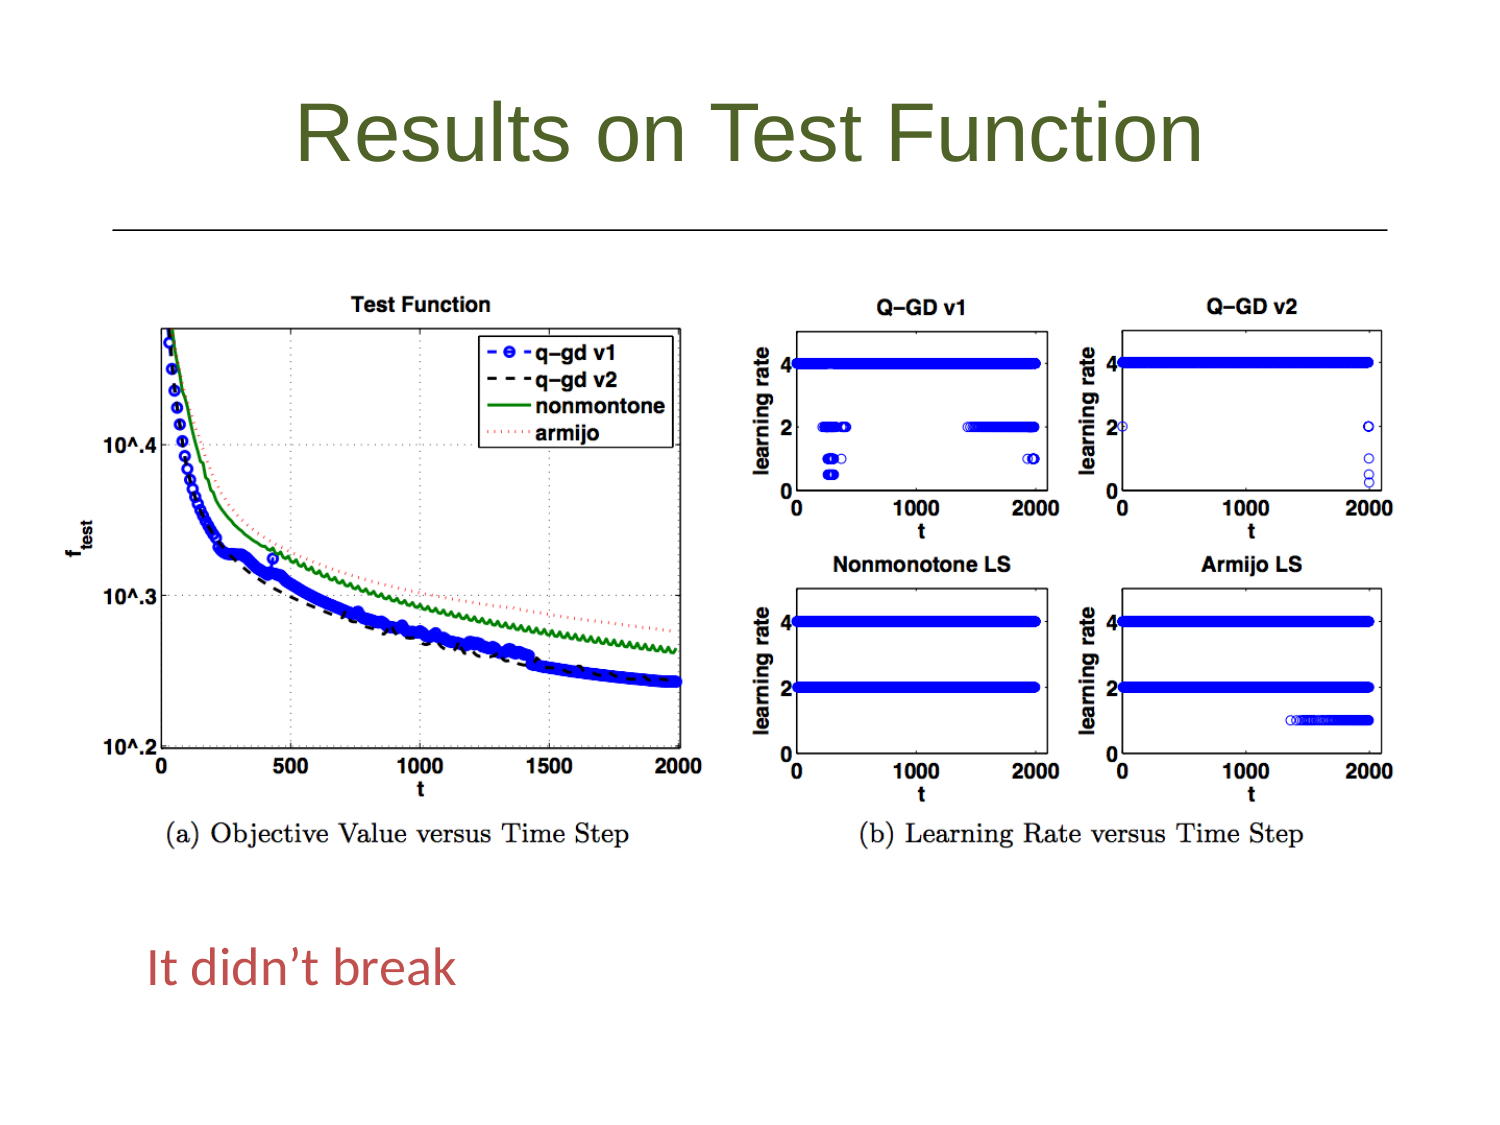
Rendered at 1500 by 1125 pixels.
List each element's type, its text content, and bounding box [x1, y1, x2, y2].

text_box It didn’t break [131, 923, 832, 1102]
picture [36, 264, 1410, 859]
text_box Results on Test Function [56, 30, 1444, 226]
